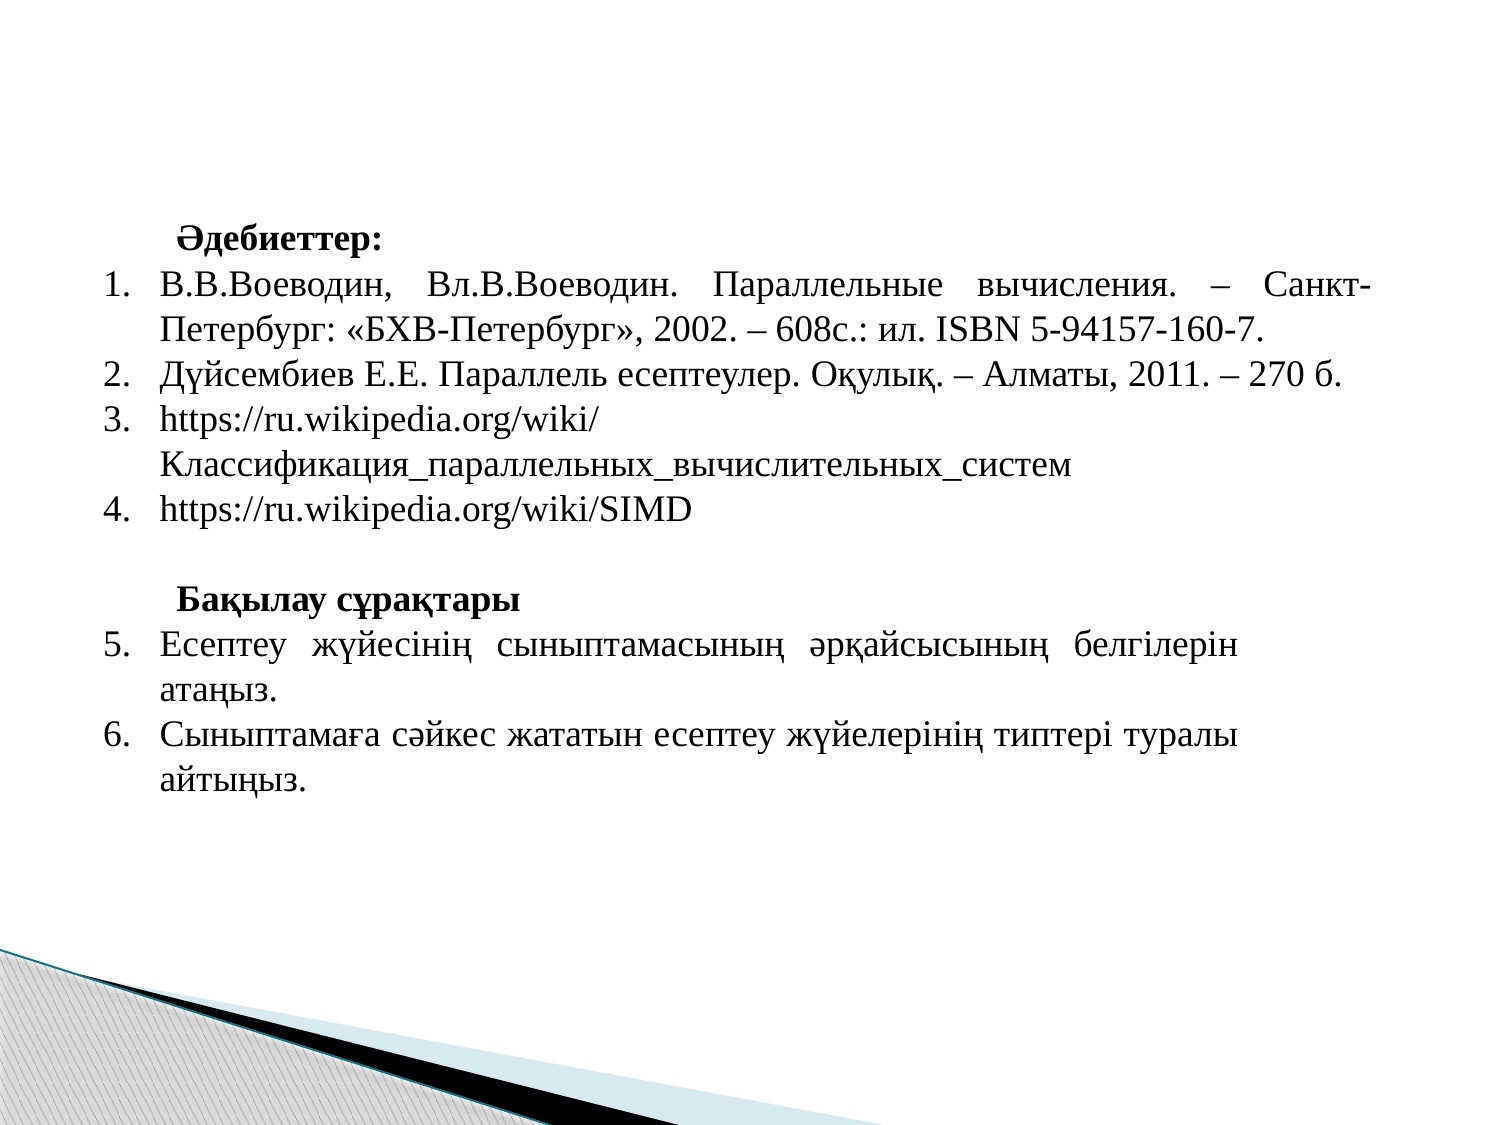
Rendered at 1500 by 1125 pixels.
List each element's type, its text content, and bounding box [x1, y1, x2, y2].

text_box Әдебиеттер: В.В.Воеводин, Вл.В.Воеводин. Параллельные вычисления. – Санкт-Петербург: «БХВ-Петербург», 2002. – 608с.: ил. ISBN 5-94157-160-7. Дүйсембиев Е.Е. Параллель есептеулер. Оқулық. – Алматы, 2011. – 270 б. https://ru.wikipedia.org/wiki/Классификация_параллельных_вычислительных_систем https://ru.wikipedia.org/wiki/SIMD Бақылау сұрақтары Есептеу жүйесінің сыныптамасының әрқайсысының белгілерін атаңыз. Сыныптамаға сәйкес жататын есептеу жүйелерінің типтері туралы айтыңыз. [88, 208, 1388, 807]
